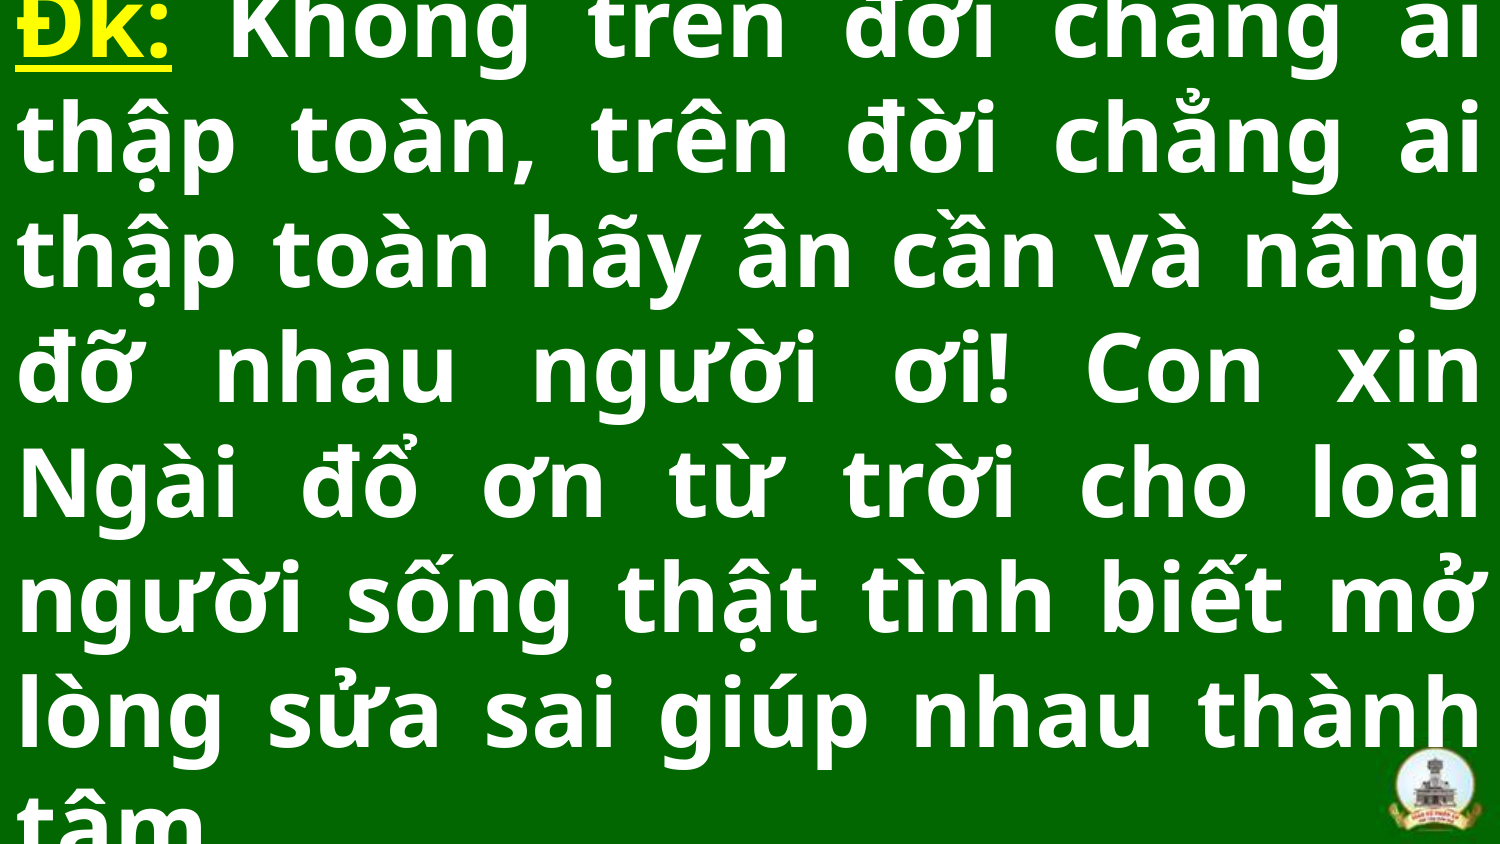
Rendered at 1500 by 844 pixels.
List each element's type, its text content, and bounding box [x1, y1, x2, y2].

title Đk: Không trên đời chẳng ai thập toàn, trên đời chẳng ai thập toàn hãy ân cần và nâng đỡ nhau người ơi! Con xin Ngài đổ ơn từ trời cho loài người sống thật tình biết mở lòng sửa sai giúp nhau thành tâm. [0, 0, 1500, 844]
